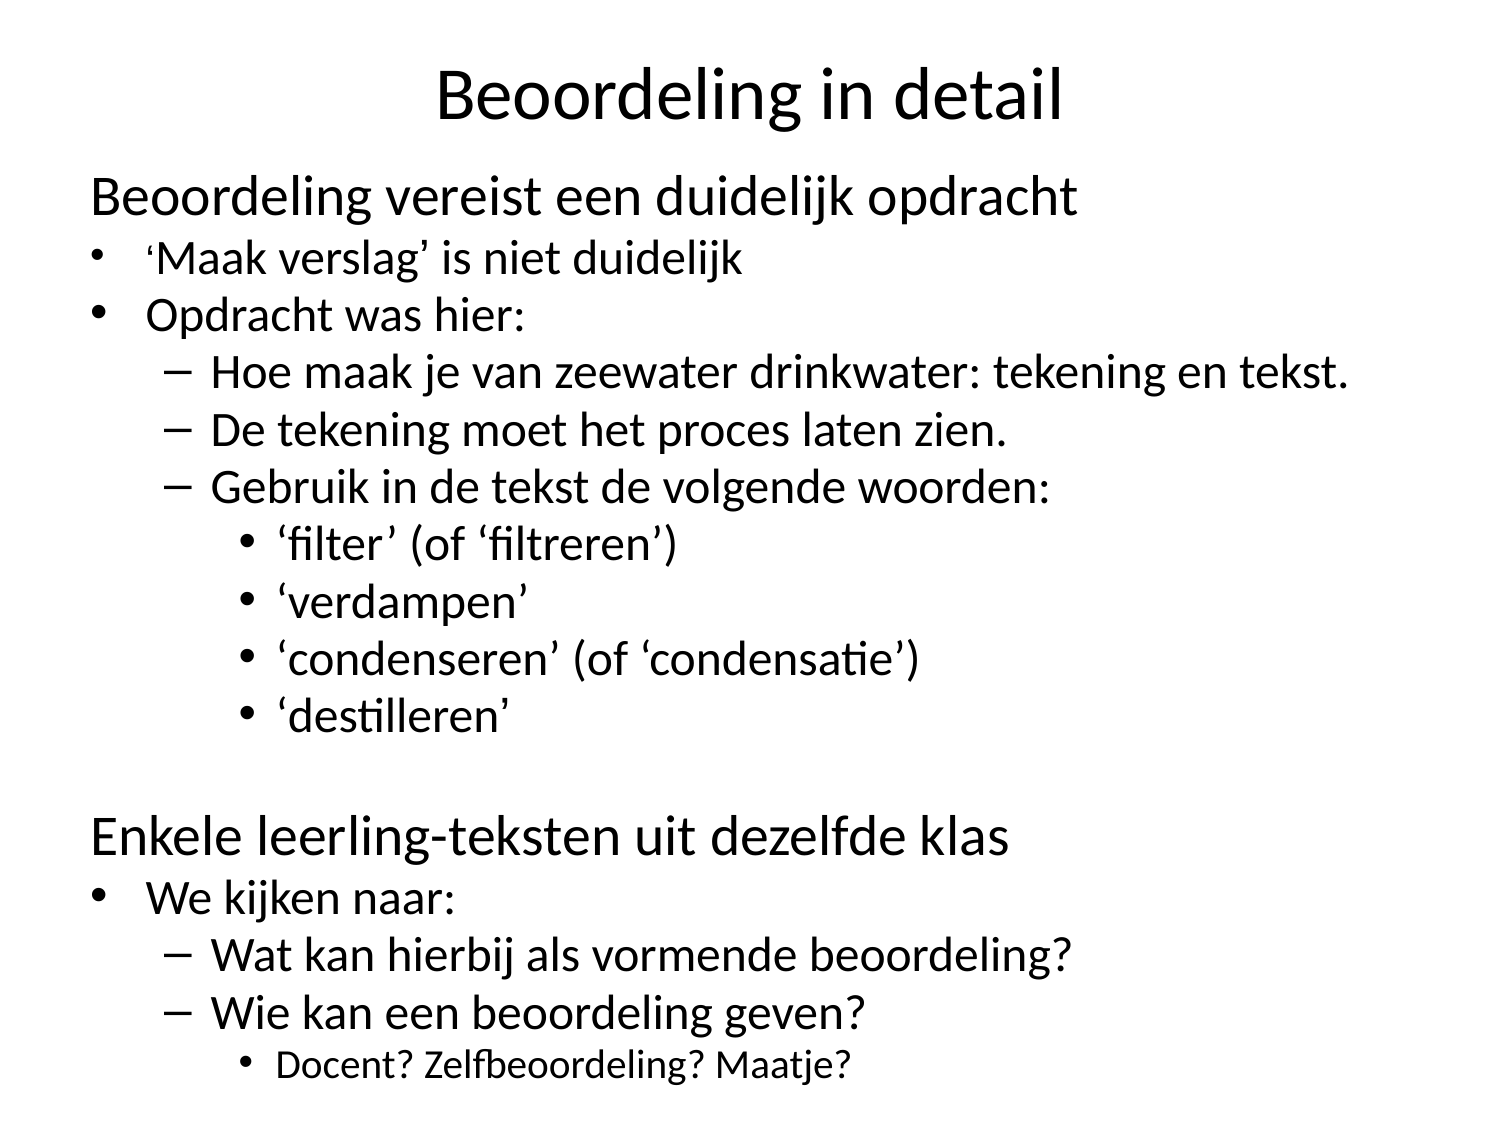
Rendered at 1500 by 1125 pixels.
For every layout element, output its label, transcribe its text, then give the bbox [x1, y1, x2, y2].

title Beoordeling in detail [75, 21, 1425, 158]
list Beoordeling vereist een duidelijk opdracht ‘Maak verslag’ is niet duidelijk Opdracht was hier: Hoe maak je van zeewater drinkwater: tekening en tekst. De tekening moet het proces laten zien. Gebruik in de tekst de volgende woorden: ‘filter’ (of ‘filtreren’) ‘verdampen’ ‘condenseren’ (of ‘condensatie’) ‘destilleren’ Enkele leerling-teksten uit dezelfde klas We kijken naar: Wat kan hierbij als vormende beoordeling? Wie kan een beoordeling geven? Docent? Zelfbeoordeling? Maatje? [75, 163, 1425, 1097]
